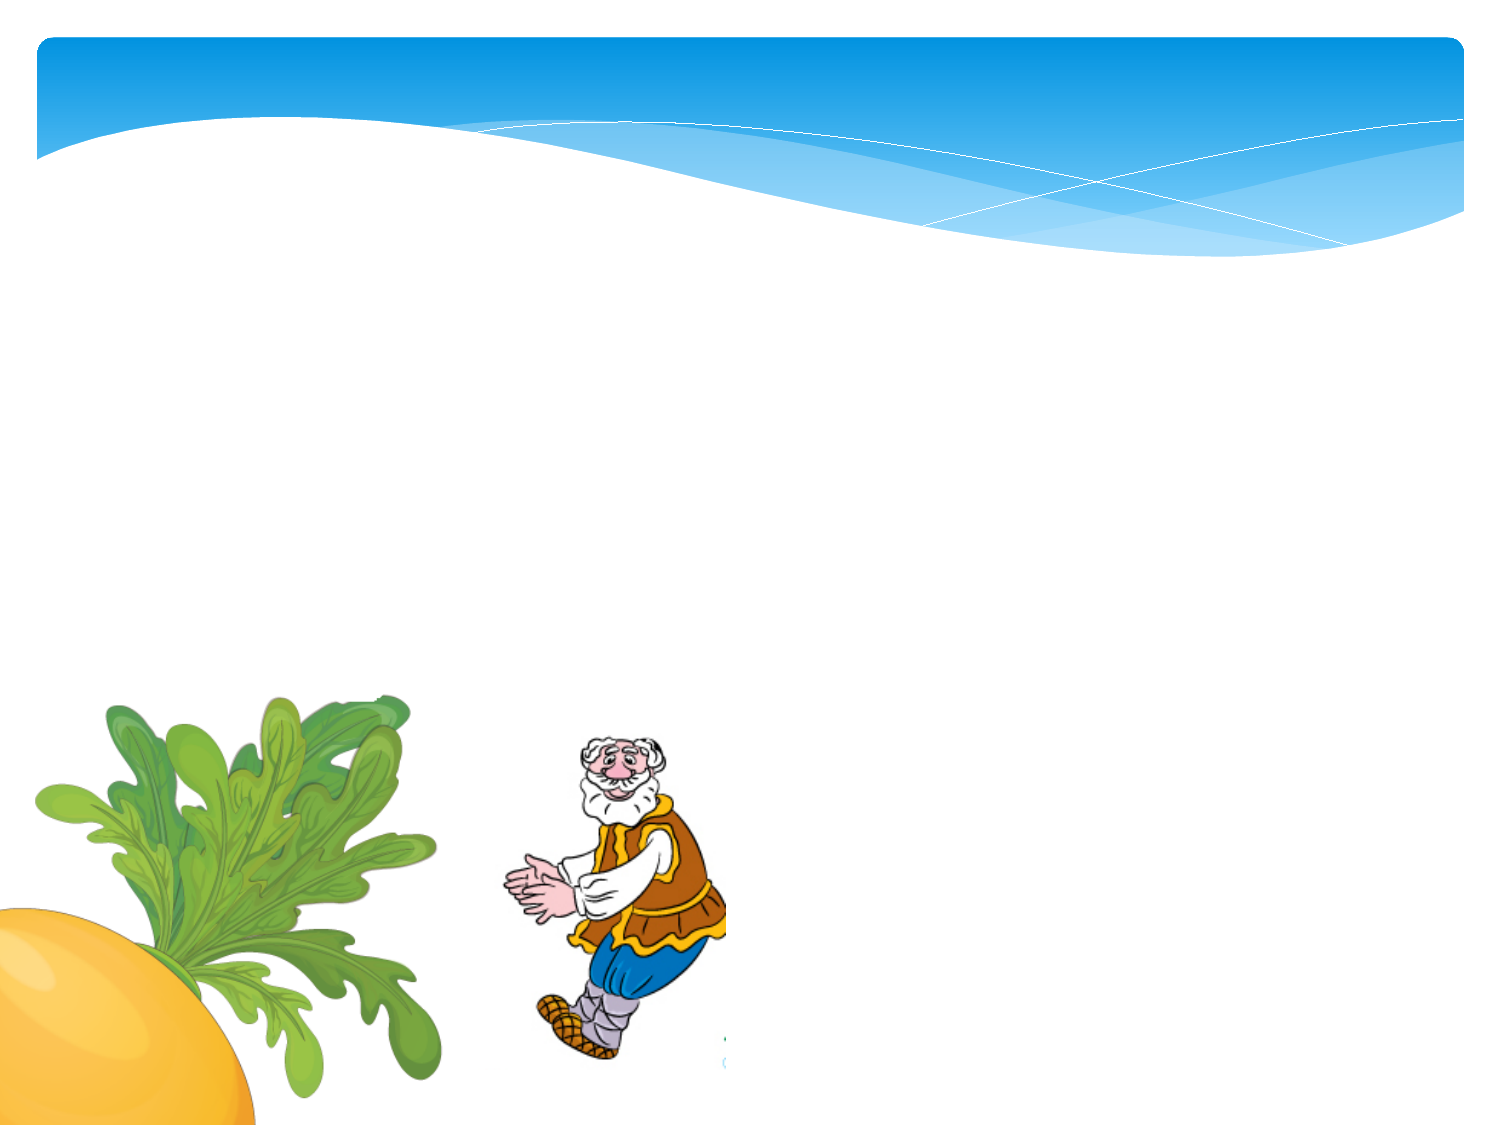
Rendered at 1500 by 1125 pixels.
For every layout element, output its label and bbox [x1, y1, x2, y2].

picture [477, 715, 728, 1071]
picture [0, 692, 447, 1125]
